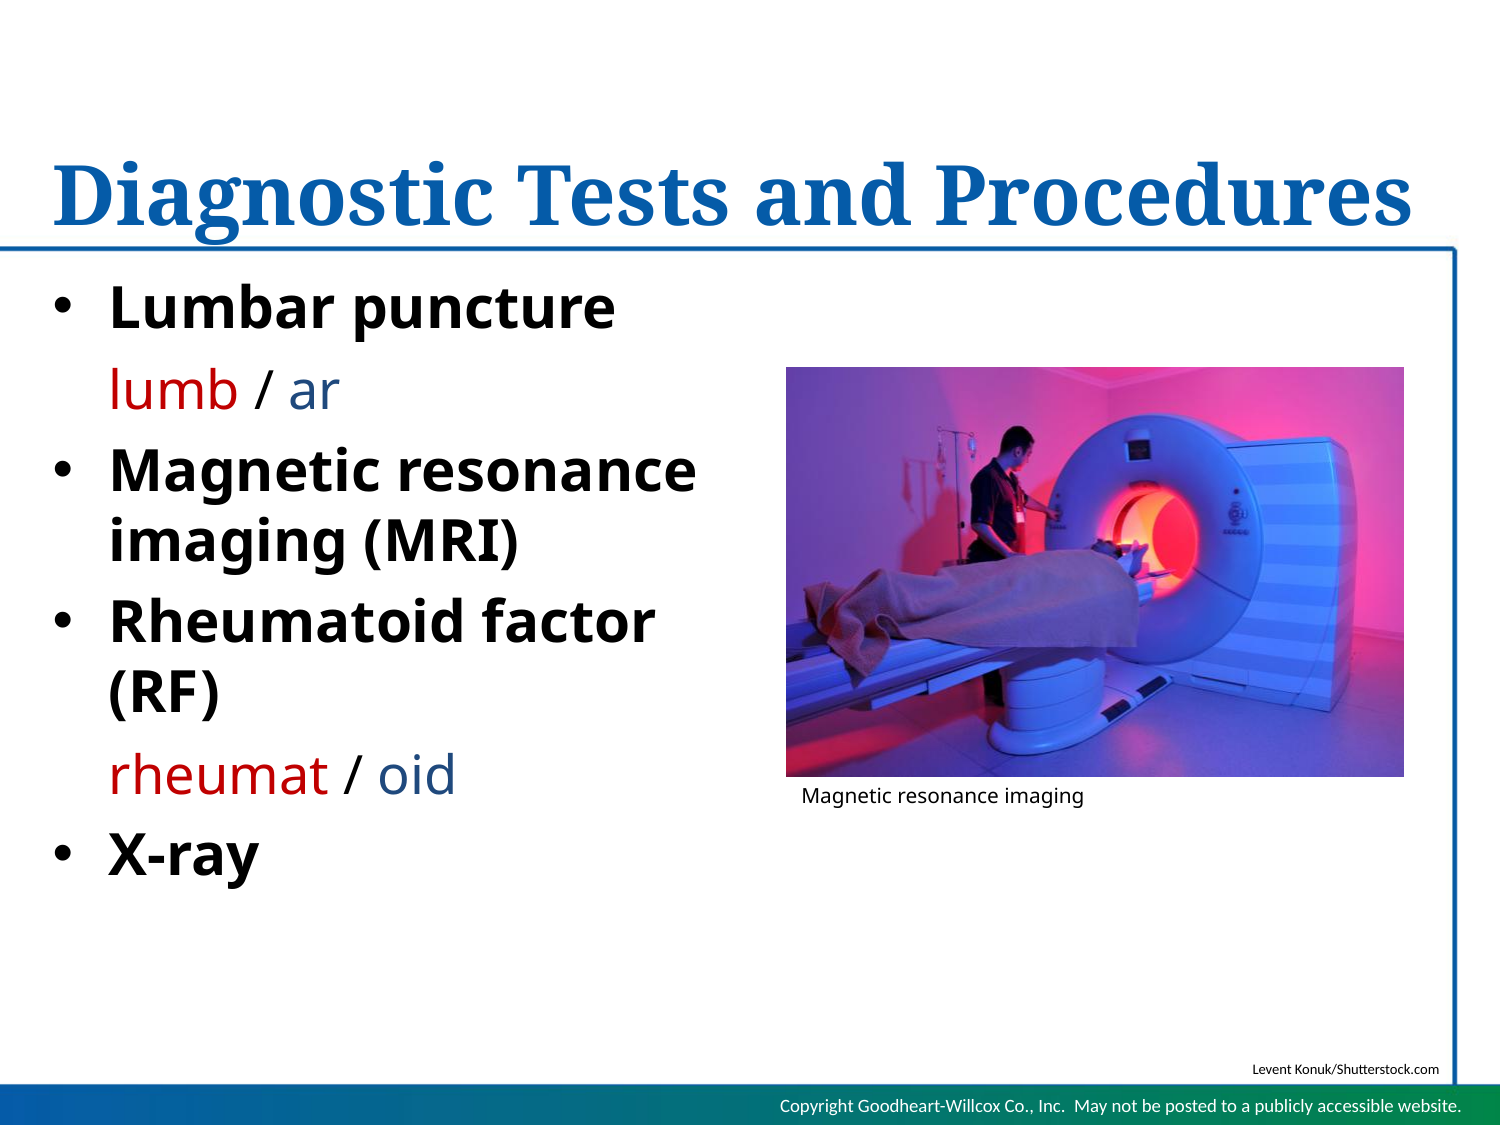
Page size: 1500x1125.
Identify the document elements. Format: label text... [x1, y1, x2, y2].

text_box Magnetic resonance imaging [786, 785, 1139, 815]
text_box Levent Konuk/Shutterstock.com [1109, 1052, 1455, 1085]
picture [0, 0, 1500, 1125]
title Diagnostic Tests and Procedures [37, 37, 1463, 251]
list Lumbar puncture lumb / ar Magnetic resonance imaging (MRI) Rheumatoid factor (RF) rheumat / oid X-ray [37, 262, 749, 1076]
